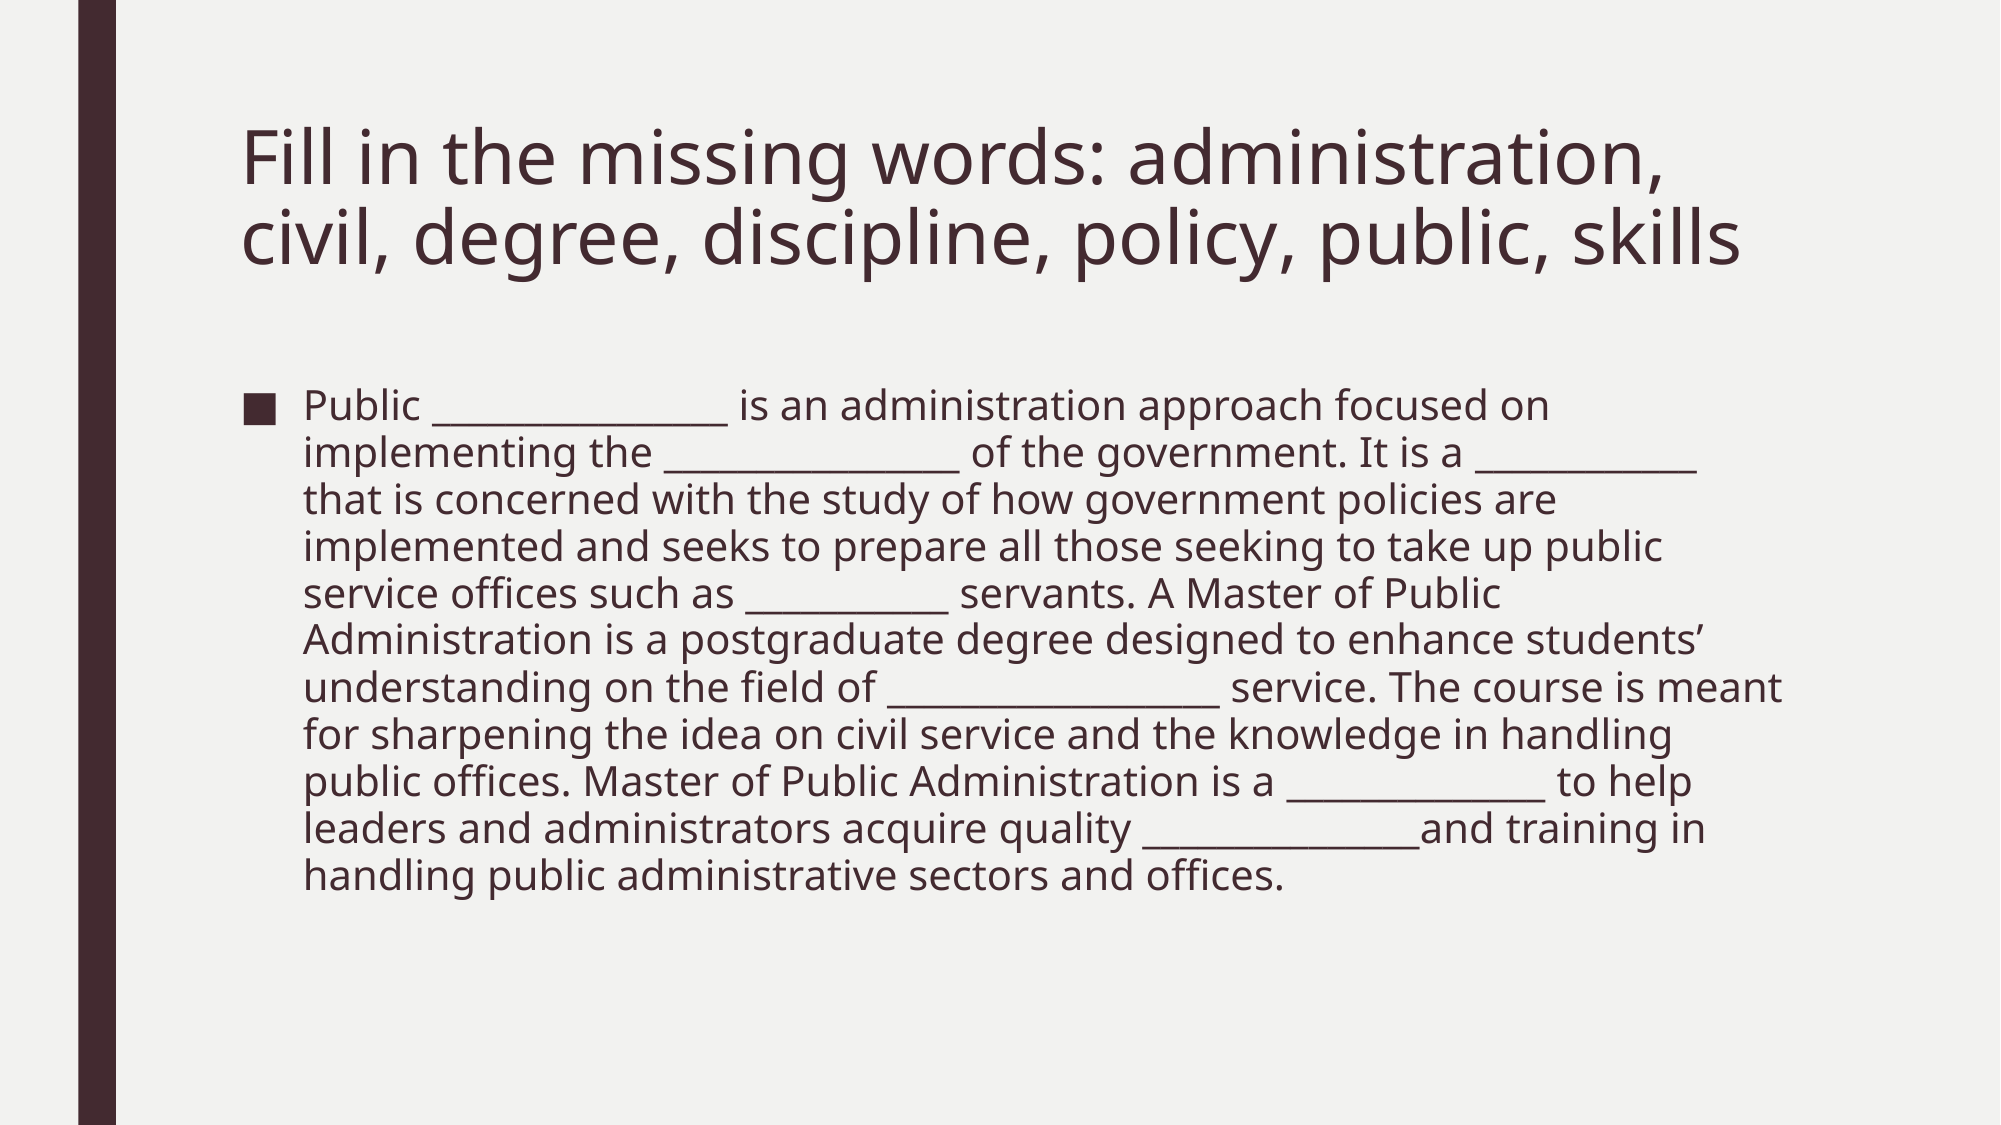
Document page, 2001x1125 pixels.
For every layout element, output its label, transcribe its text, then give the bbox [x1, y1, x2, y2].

title Fill in the missing words: administration, civil, degree, discipline, policy, public, skills [225, 112, 1800, 357]
list Public ________________ is an administration approach focused on implementing the ________________ of the government. It is a ____________ that is concerned with the study of how government policies are implemented and seeks to prepare all those seeking to take up public service offices such as ___________ servants. A Master of Public Administration is a postgraduate degree designed to enhance students’ understanding on the field of __________________ service. The course is meant for sharpening the idea on civil service and the knowledge in handling public offices. Master of Public Administration is a ______________ to help leaders and administrators acquire quality _______________and training in handling public administrative sectors and offices. [225, 375, 1800, 963]
